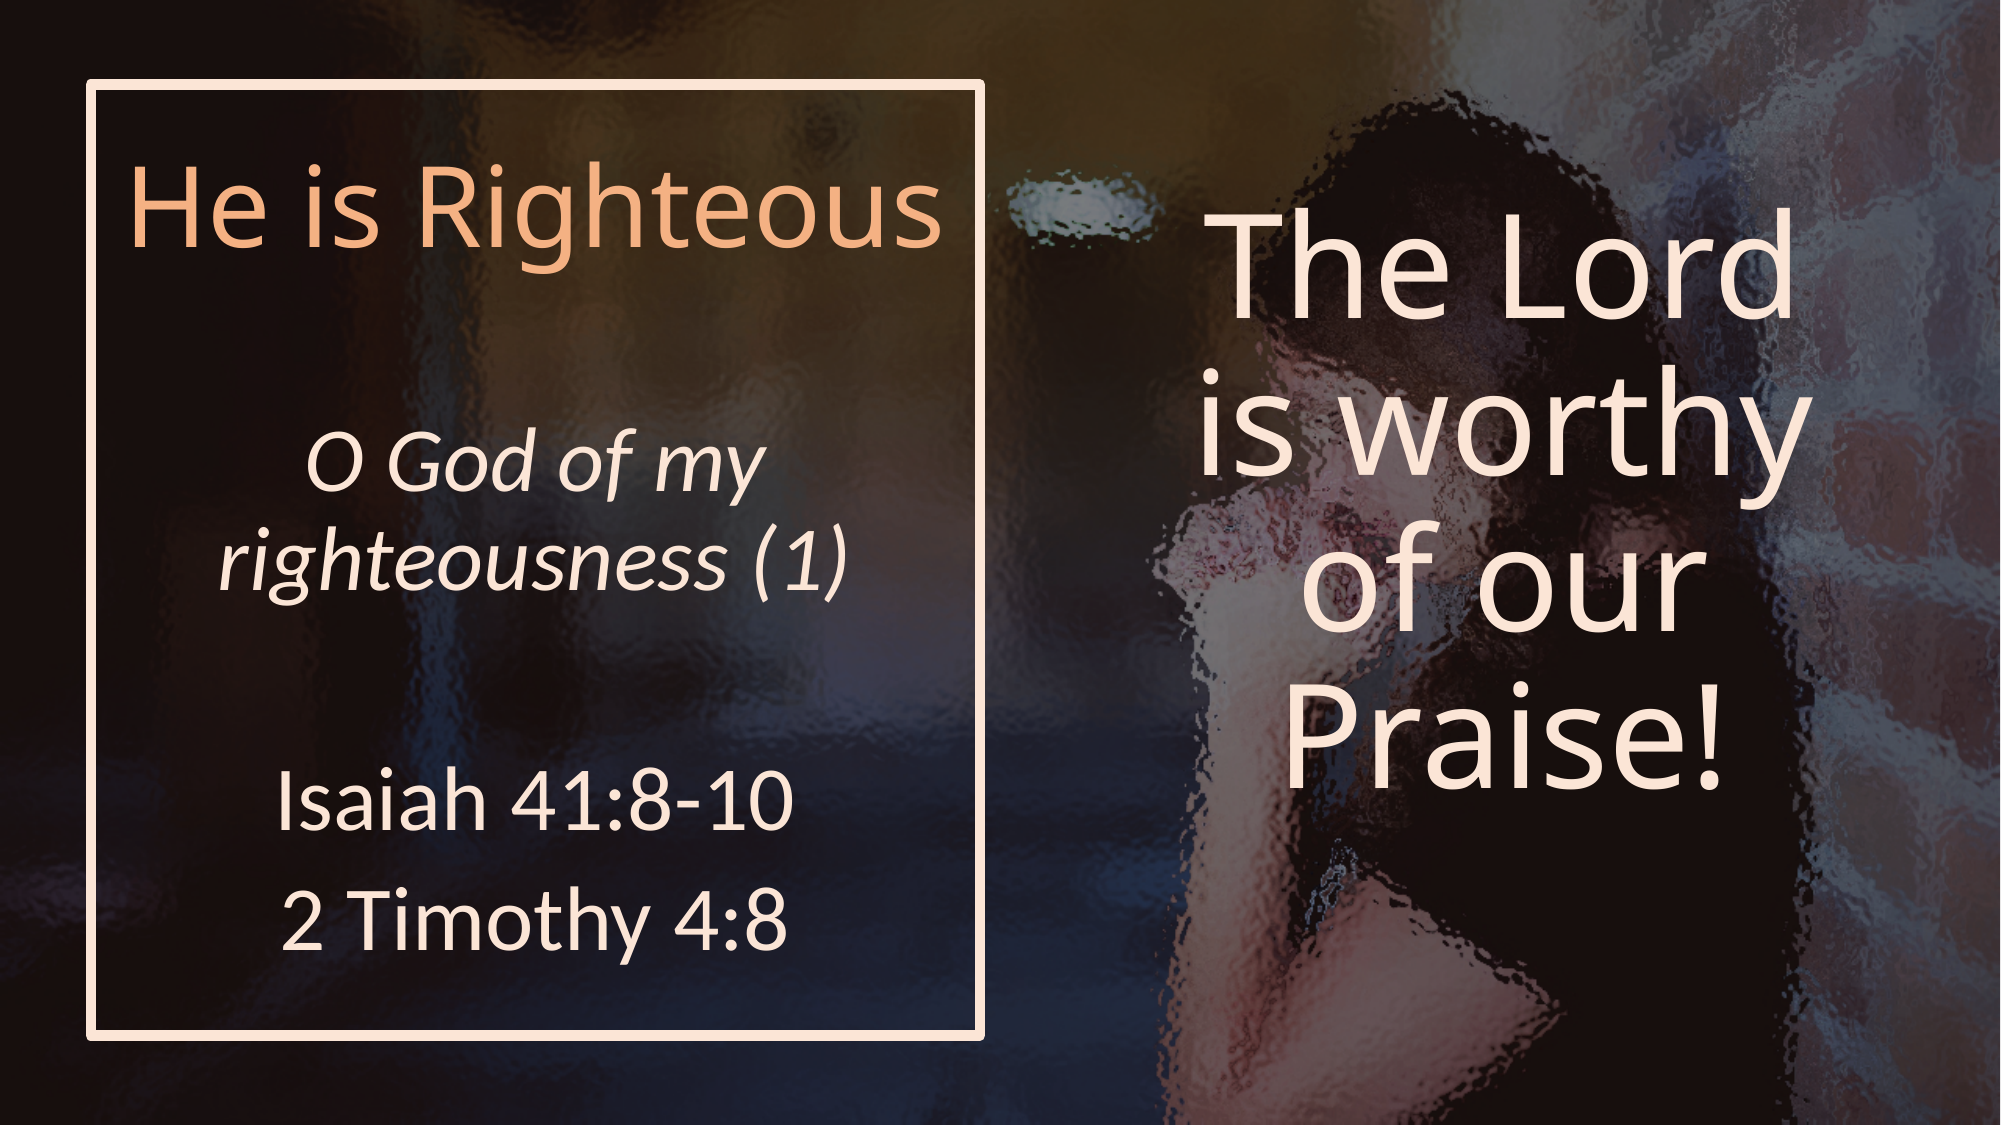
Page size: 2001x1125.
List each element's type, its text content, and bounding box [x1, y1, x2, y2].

title The Lord is worthy of our Praise! [1125, 184, 1882, 828]
picture [0, 0, 2001, 1125]
subtitle He is Righteous O God of my righteousness (1) Isaiah 41:8-10 2 Timothy 4:8 [90, 84, 980, 1036]
